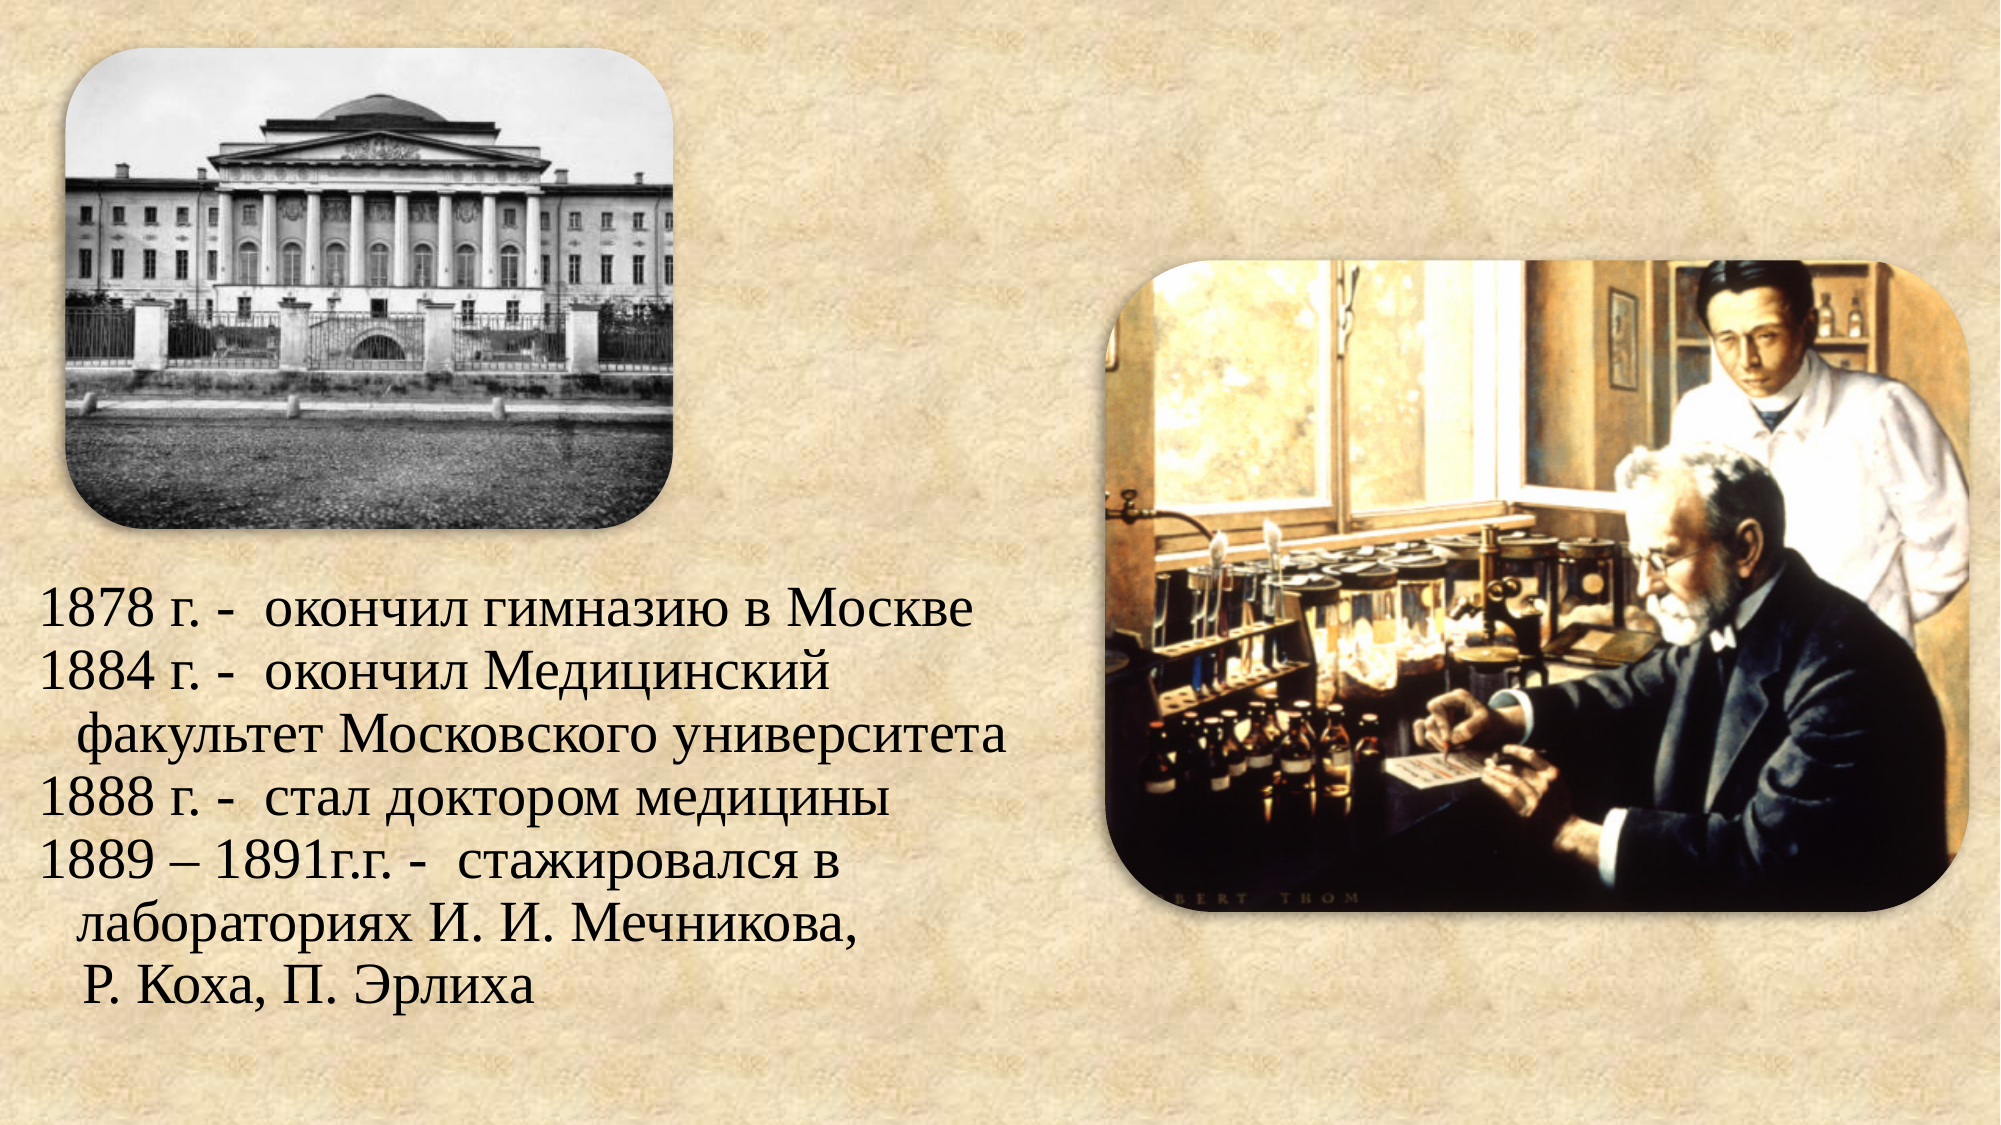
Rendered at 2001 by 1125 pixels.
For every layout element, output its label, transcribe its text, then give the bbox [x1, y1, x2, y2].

picture [0, 0, 2001, 1125]
list 1878 г. - окончил гимназию в Москве 1884 г. - окончил Медицинский факультет Московского университета 1888 г. - стал доктором медицины 1889 – 1891г.г. - стажировался в лабораториях И. И. Мечникова, Р. Коха, П. Эрлиха [23, 568, 1066, 1100]
